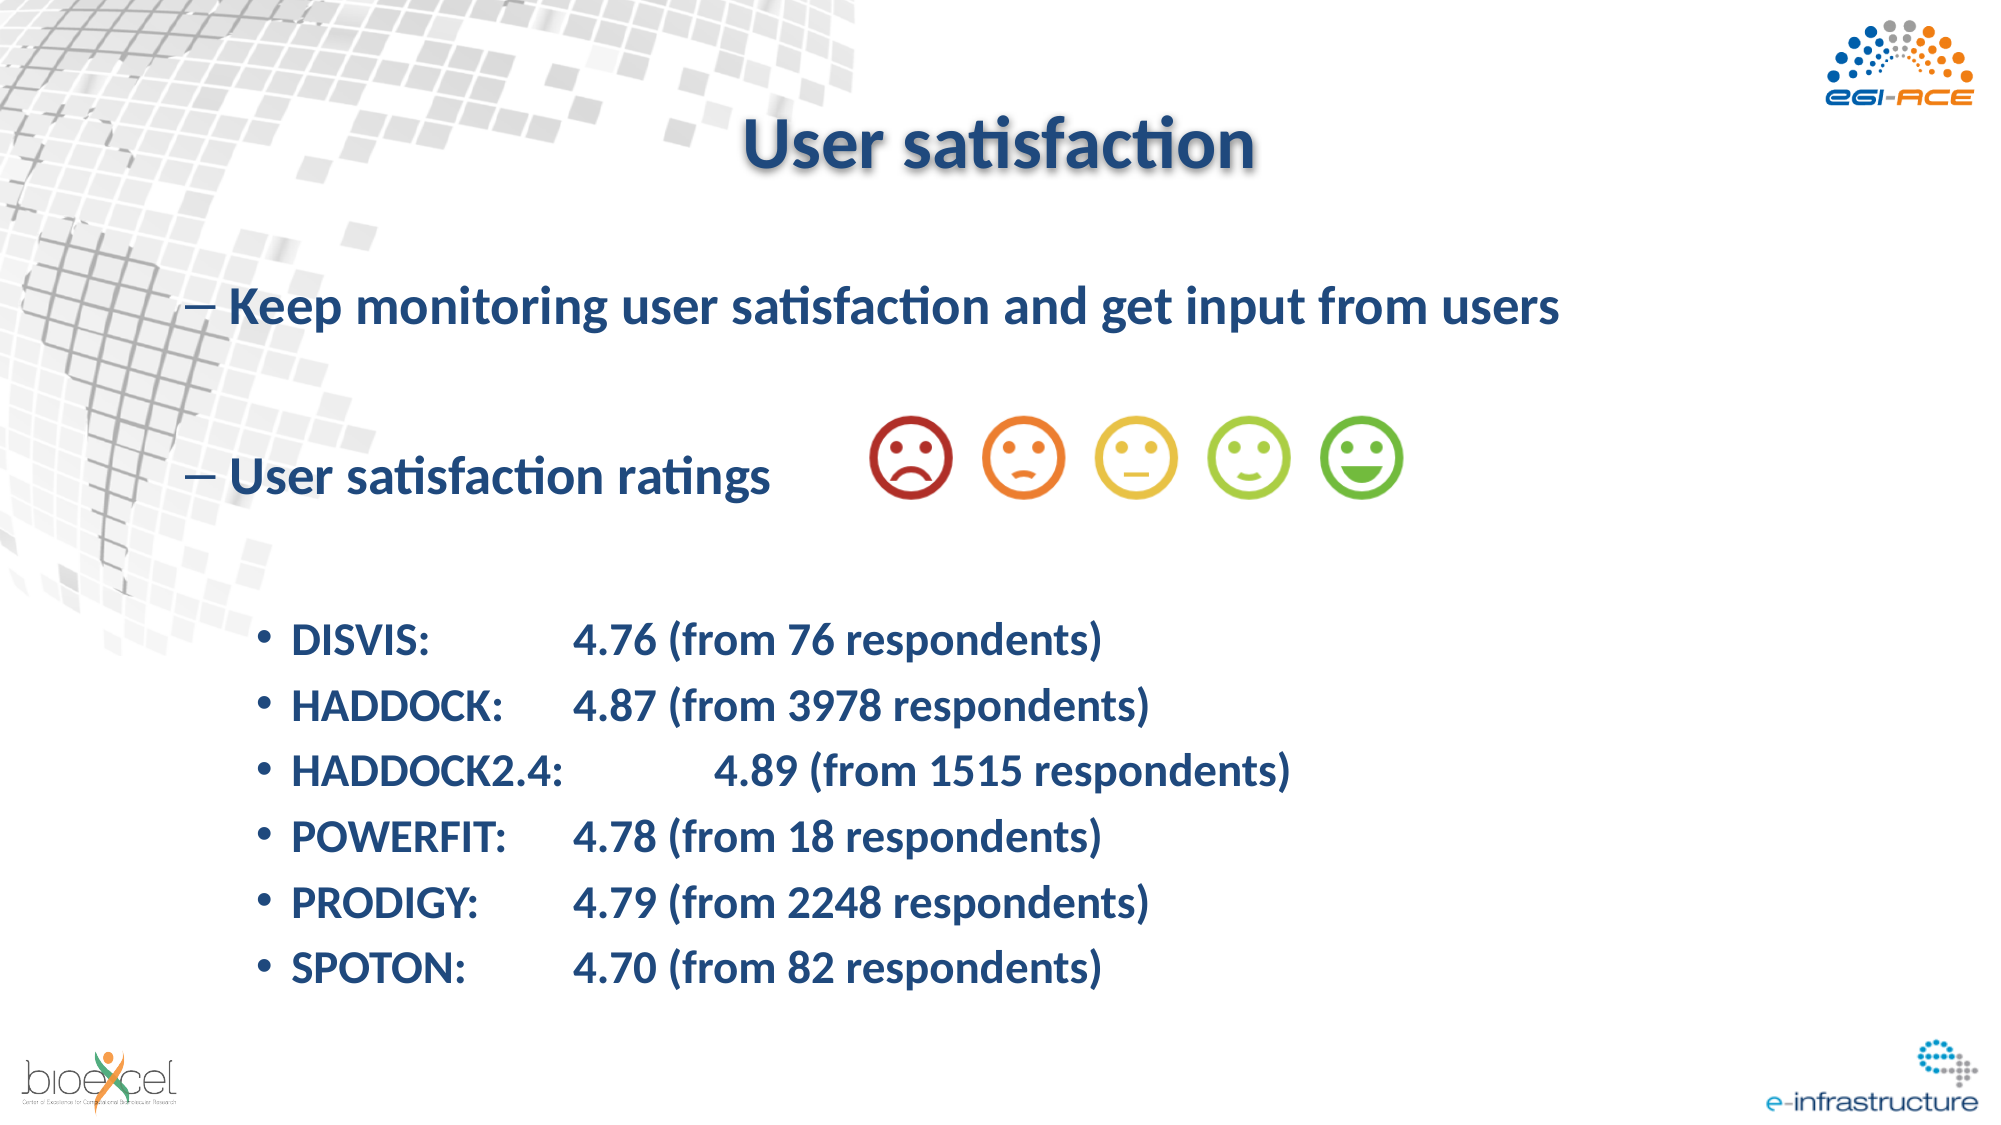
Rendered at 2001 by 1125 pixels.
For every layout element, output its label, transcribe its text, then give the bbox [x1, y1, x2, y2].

title User satisfaction [99, 45, 1900, 233]
list Keep monitoring user satisfaction and get input from users User satisfaction ratings DISVIS: 4.76 (from 76 respondents) HADDOCK: 4.87 (from 3978 respondents) HADDOCK2.4: 4.89 (from 1515 respondents) POWERFIT: 4.78 (from 18 respondents) PRODIGY: 4.79 (from 2248 respondents) SPOTON: 4.70 (from 82 respondents) [99, 262, 1900, 1005]
picture [836, 380, 1439, 525]
picture [1761, 1034, 1984, 1117]
picture [19, 1047, 181, 1117]
picture [1728, 0, 2001, 132]
